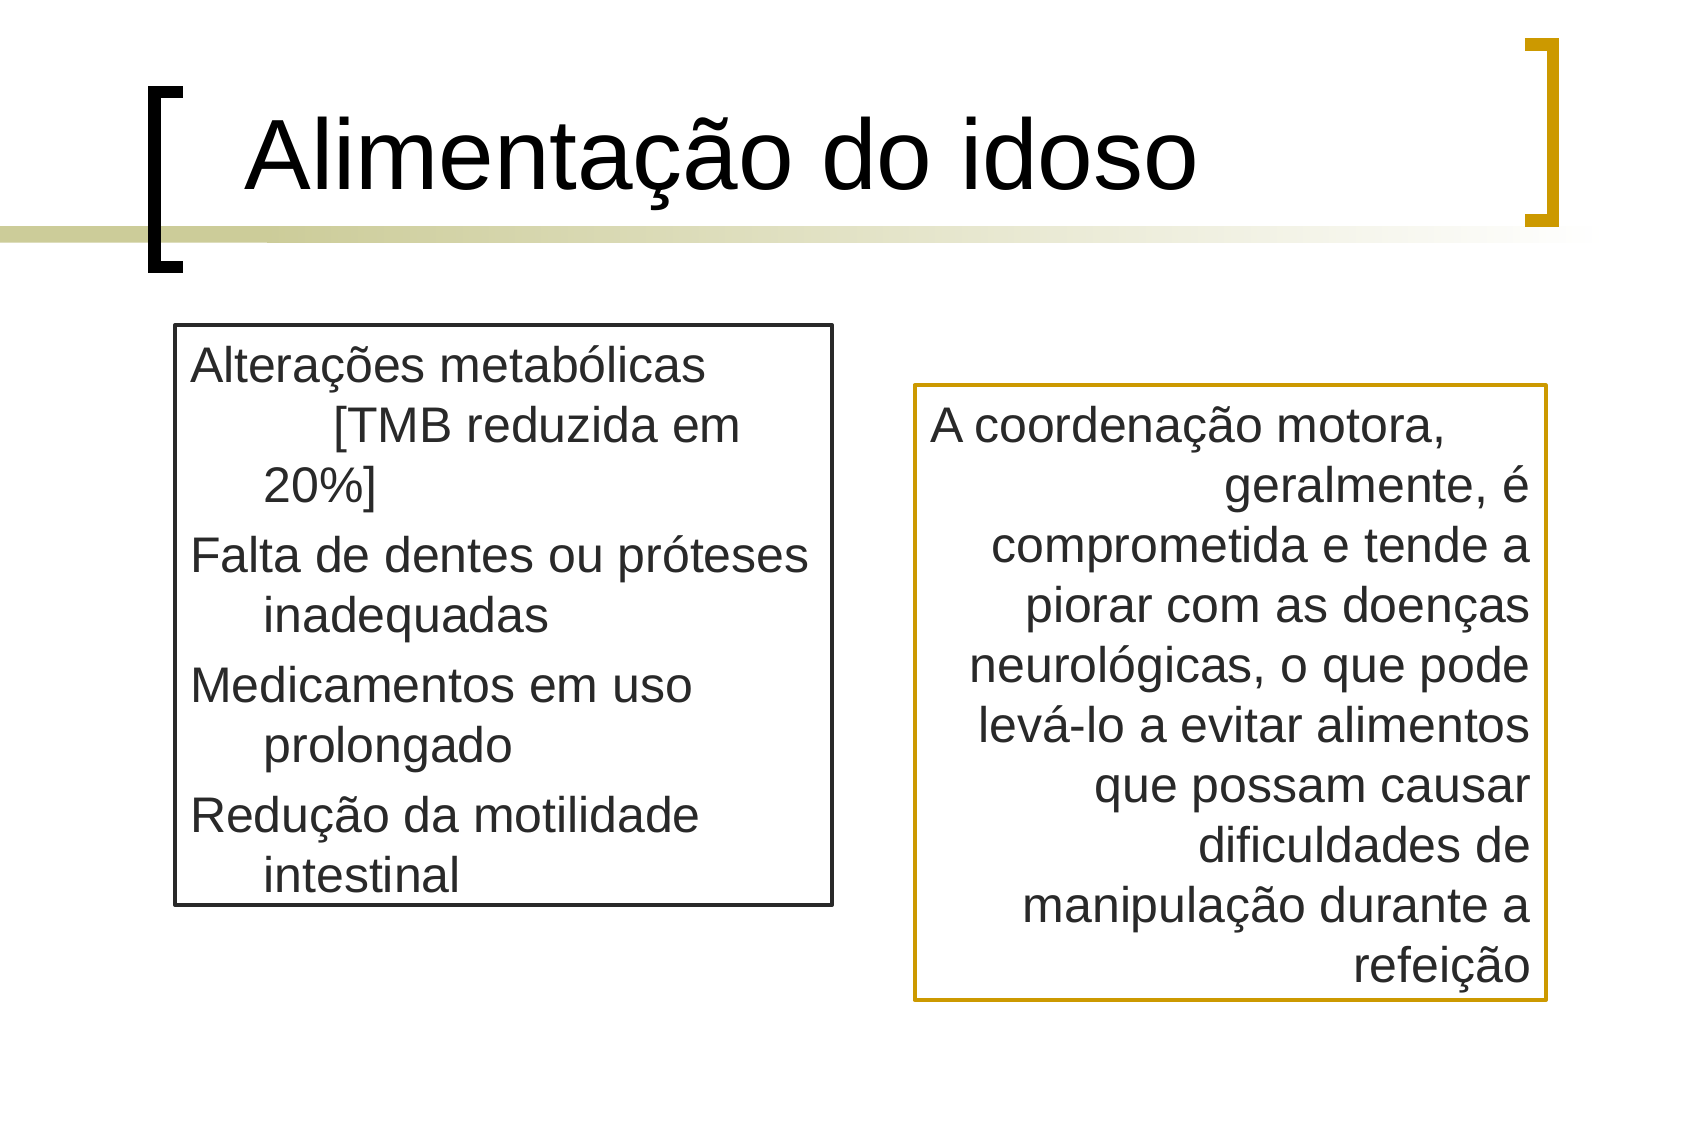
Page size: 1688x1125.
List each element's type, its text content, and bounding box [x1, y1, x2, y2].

list Alterações metabólicas [TMB reduzida em 20%] Falta de dentes ou próteses inadequadas Medicamentos em uso prolongado Redução da motilidade intestinal [173, 323, 834, 907]
text_box A coordenação motora, geralmente, é comprometida e tende a piorar com as doenças neurológicas, o que pode levá-lo a evitar alimentos que possam causar dificuldades de manipulação durante a refeição [913, 383, 1548, 1002]
title Alimentação do idoso [229, 54, 1688, 218]
